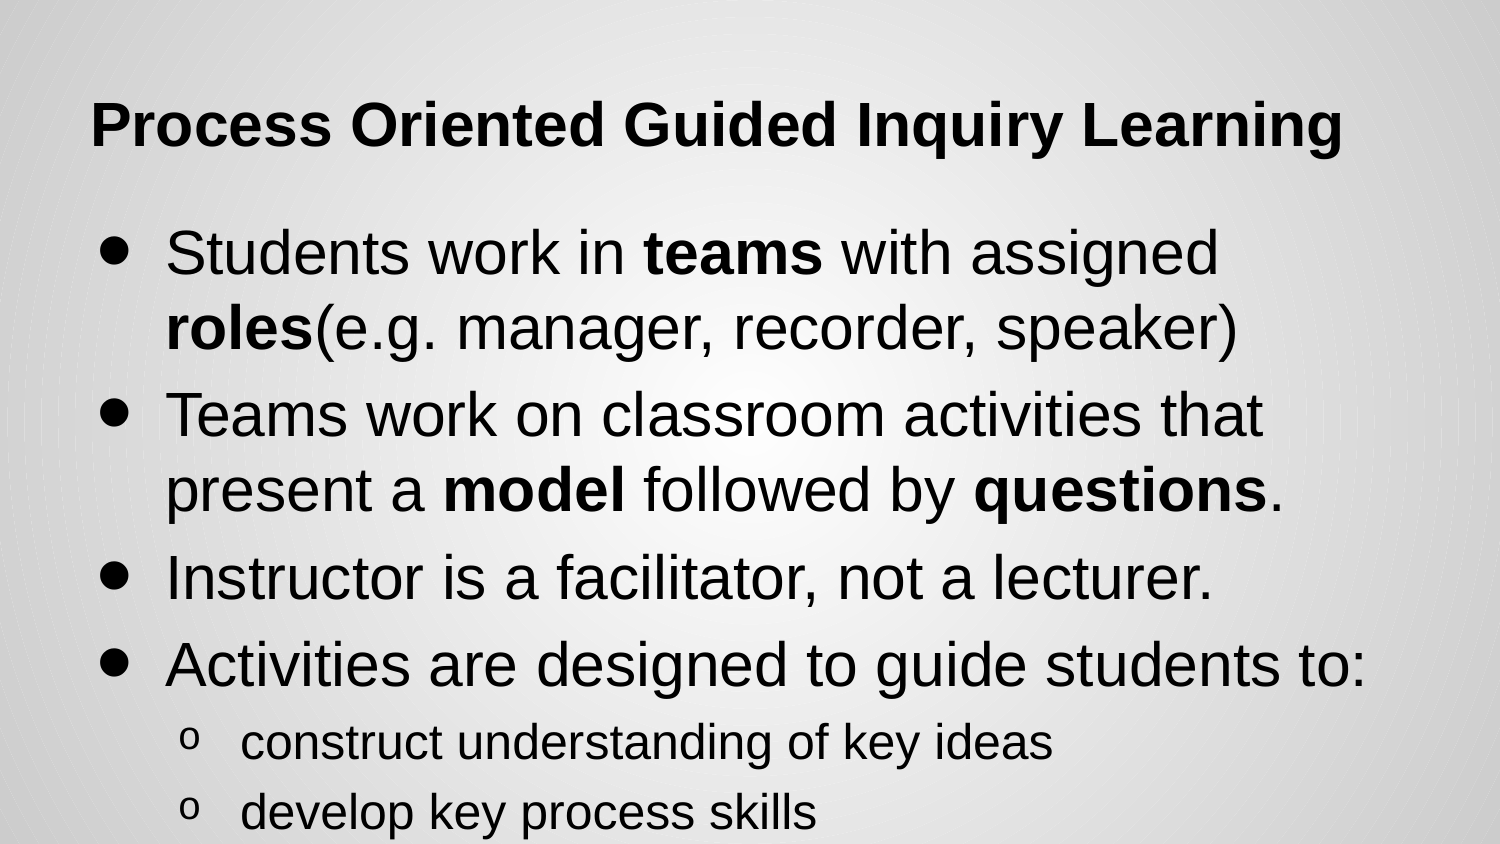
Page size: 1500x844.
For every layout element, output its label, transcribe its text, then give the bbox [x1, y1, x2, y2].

list Students work in teams with assigned roles(e.g. manager, recorder, speaker) Teams work on classroom activities that present a model followed by questions. Instructor is a facilitator, not a lecturer. Activities are designed to guide students to: construct understanding of key ideas develop key process skills [75, 196, 1425, 808]
title Process Oriented Guided Inquiry Learning [75, 33, 1425, 175]
